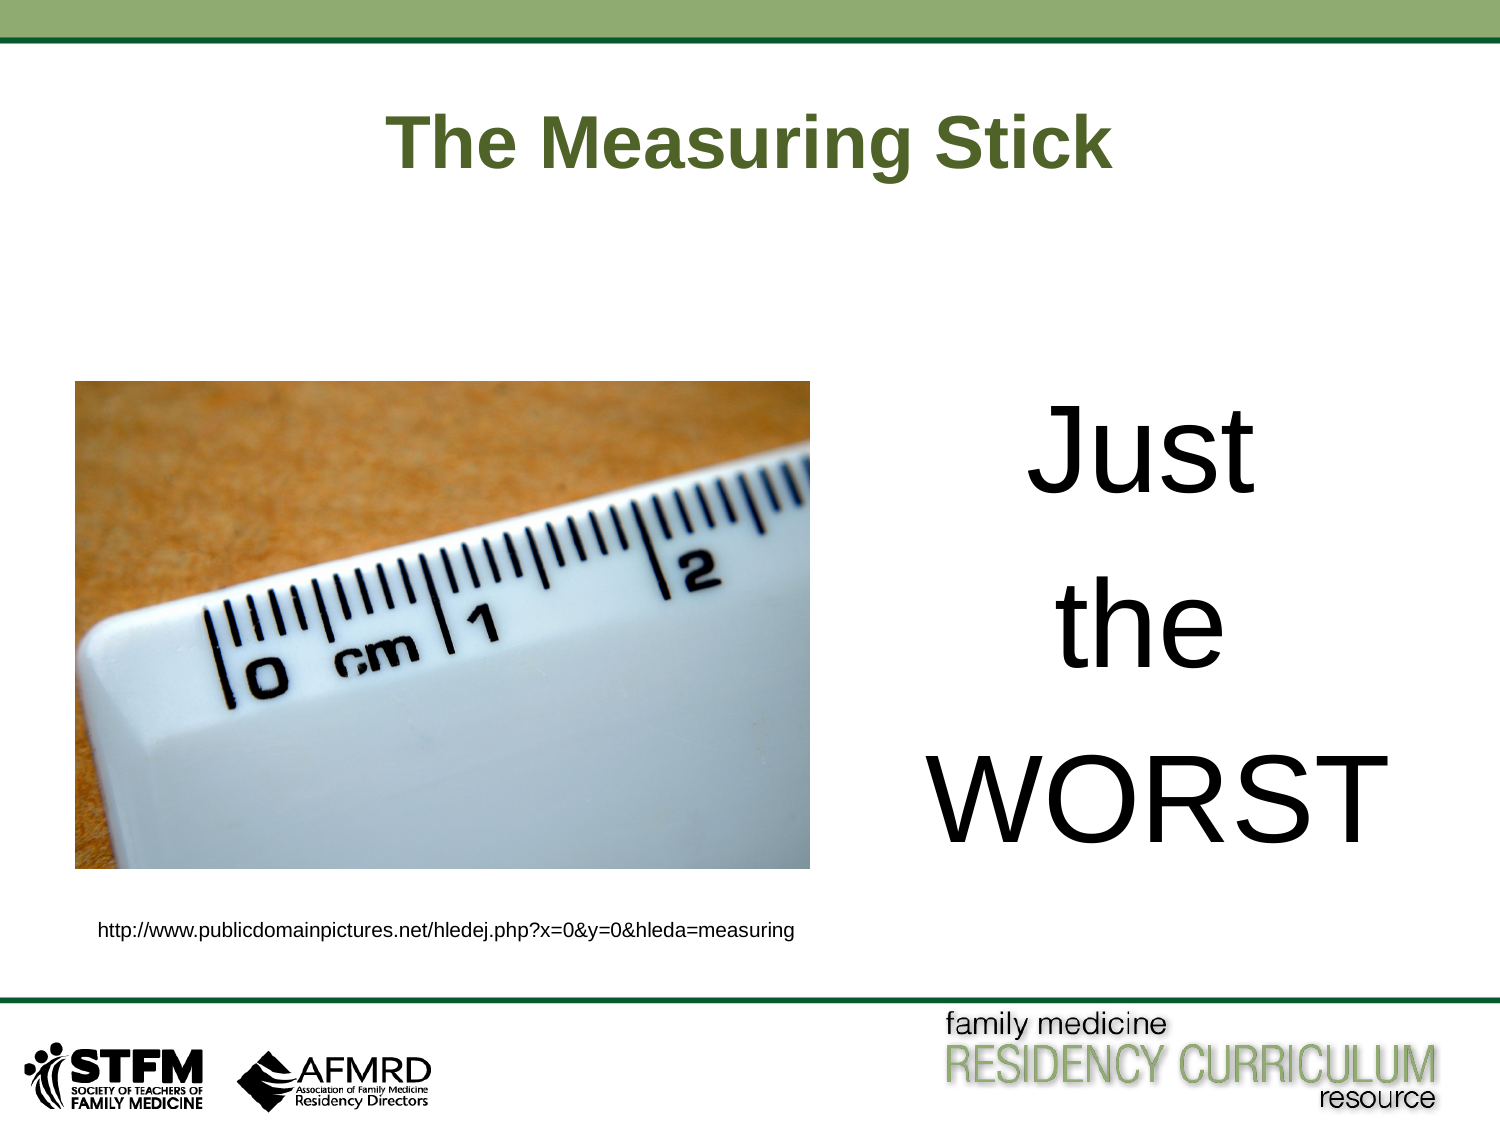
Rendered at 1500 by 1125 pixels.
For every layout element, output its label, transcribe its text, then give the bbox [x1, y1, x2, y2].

picture [0, 0, 1500, 1125]
list Just the WORST [836, 359, 1481, 927]
title The Measuring Stick [75, 45, 1425, 233]
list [74, 381, 811, 870]
list http://www.publicdomainpictures.net/hledej.php?x=0&y=0&hleda=measuring [75, 889, 810, 949]
